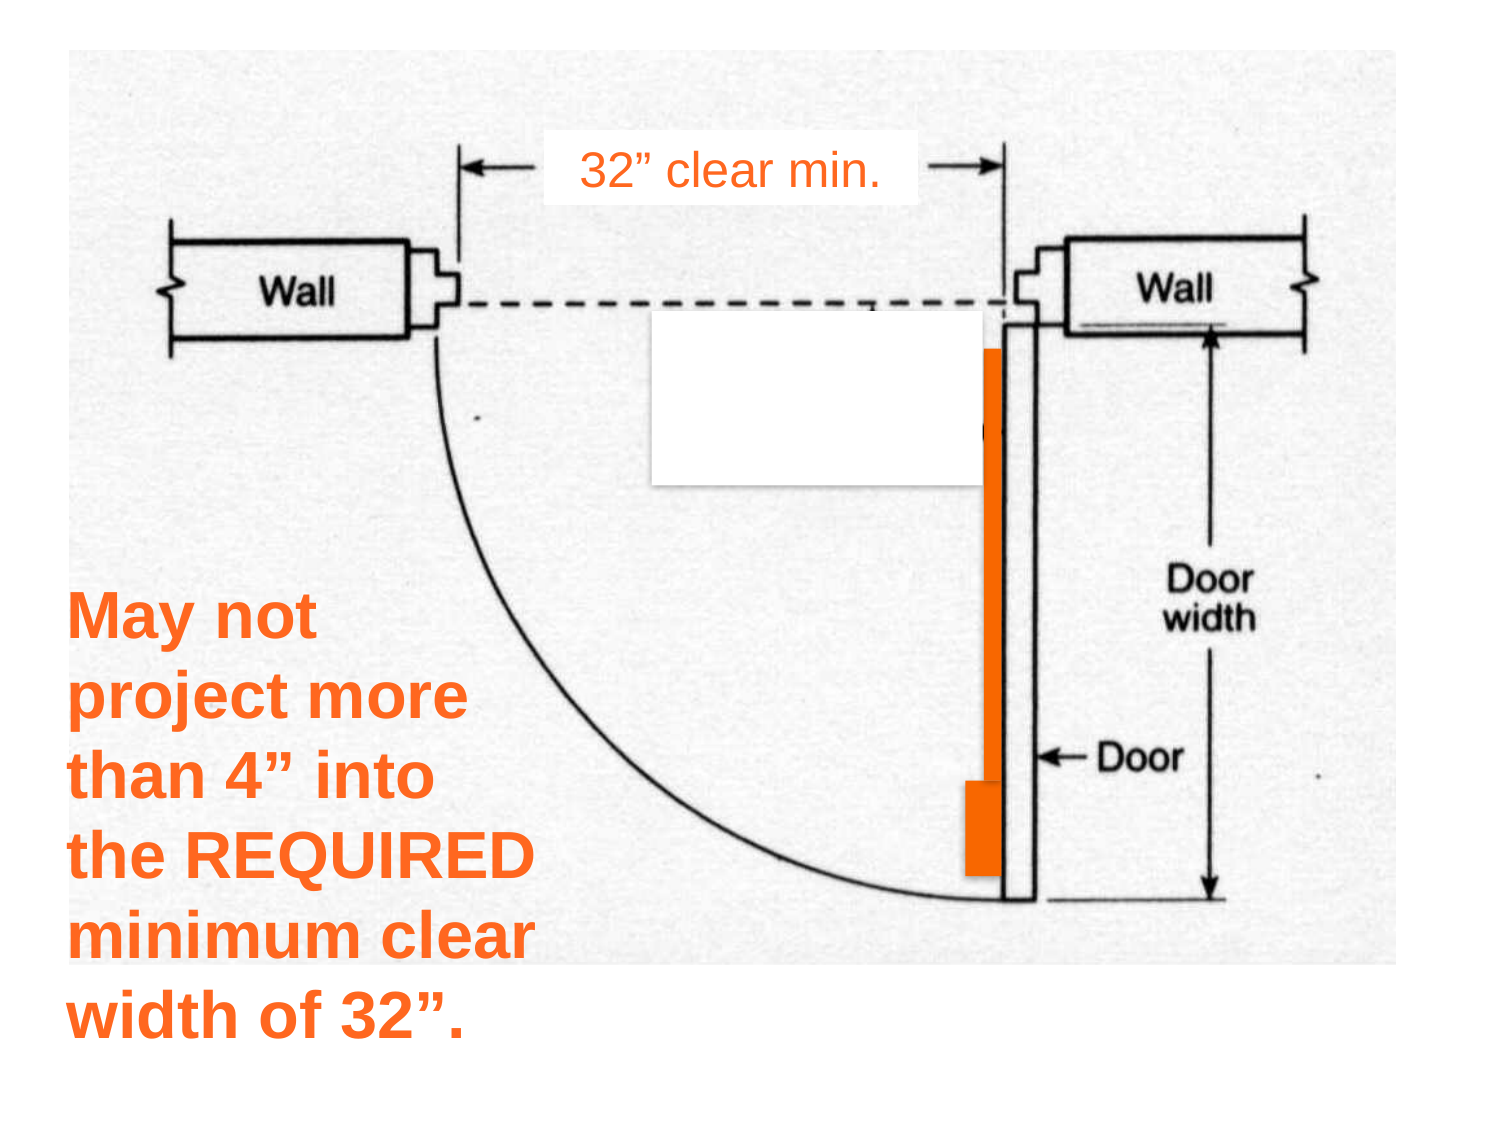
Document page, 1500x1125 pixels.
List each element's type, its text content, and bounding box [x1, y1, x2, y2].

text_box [69, 50, 1396, 965]
text_box May not project more than 4” into the REQUIRED minimum clear width of 32”. [51, 564, 562, 1060]
